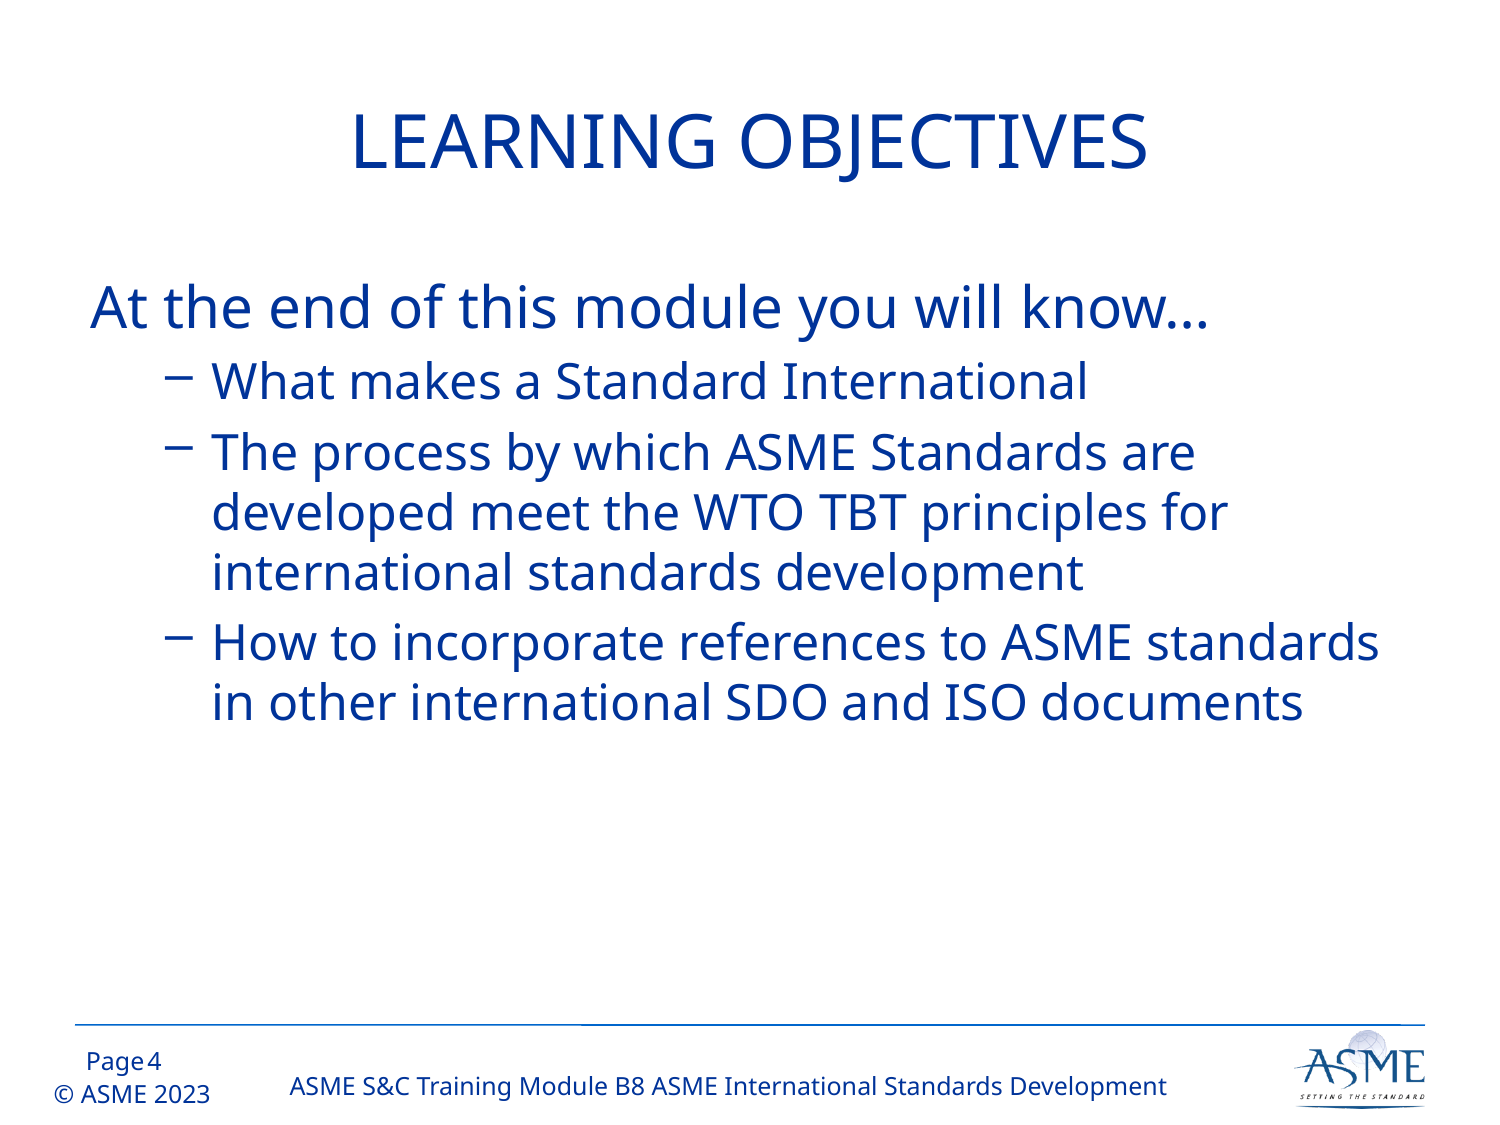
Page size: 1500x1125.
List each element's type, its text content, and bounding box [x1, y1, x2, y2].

picture [1294, 1030, 1425, 1109]
footer ASME S&C Training Module B8 ASME International Standards Development [229, 1062, 1230, 1103]
slide_number 3 [132, 1037, 204, 1073]
list At the end of this module you will know… What makes a Standard International The process by which ASME Standards are developed meet the WTO TBT principles for international standards development How to incorporate references to ASME standards in other international SDO and ISO documents [75, 262, 1425, 1005]
title LEARNING OBJECTIVES [75, 45, 1425, 233]
